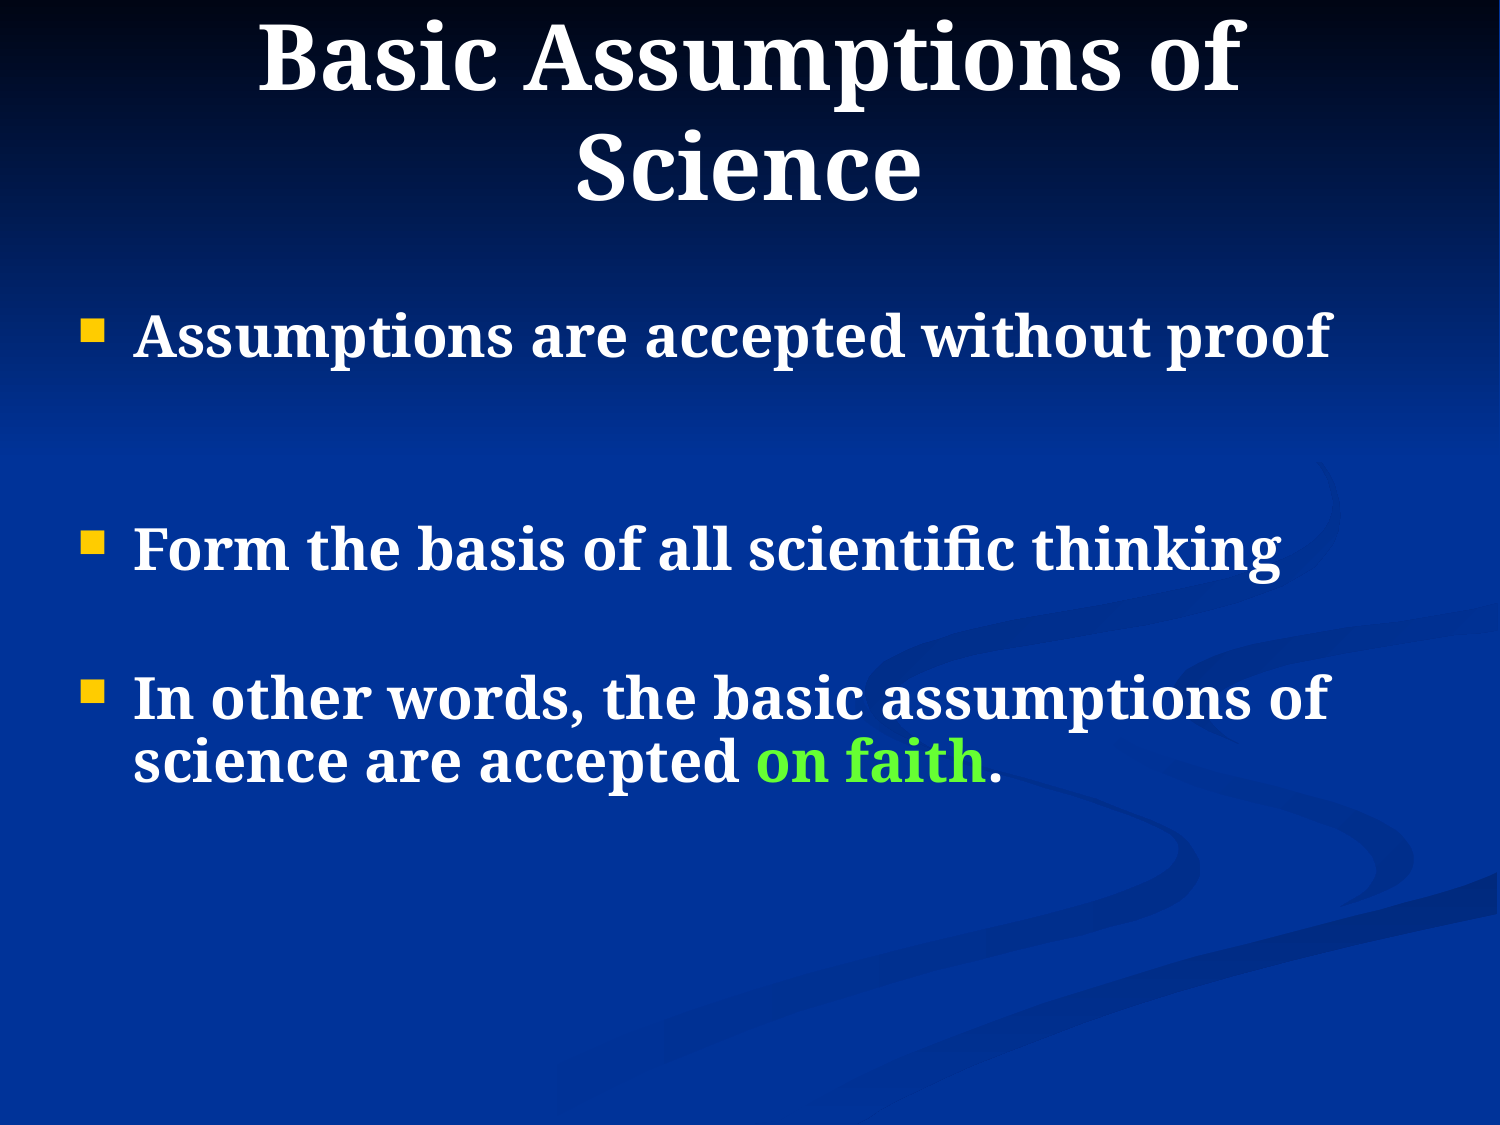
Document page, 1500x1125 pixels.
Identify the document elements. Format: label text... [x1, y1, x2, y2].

title Basic Assumptions of Science [75, 45, 1425, 233]
list Assumptions are accepted without proof Form the basis of all scientific thinking In other words, the basic assumptions of science are accepted on faith. [62, 299, 1425, 1005]
